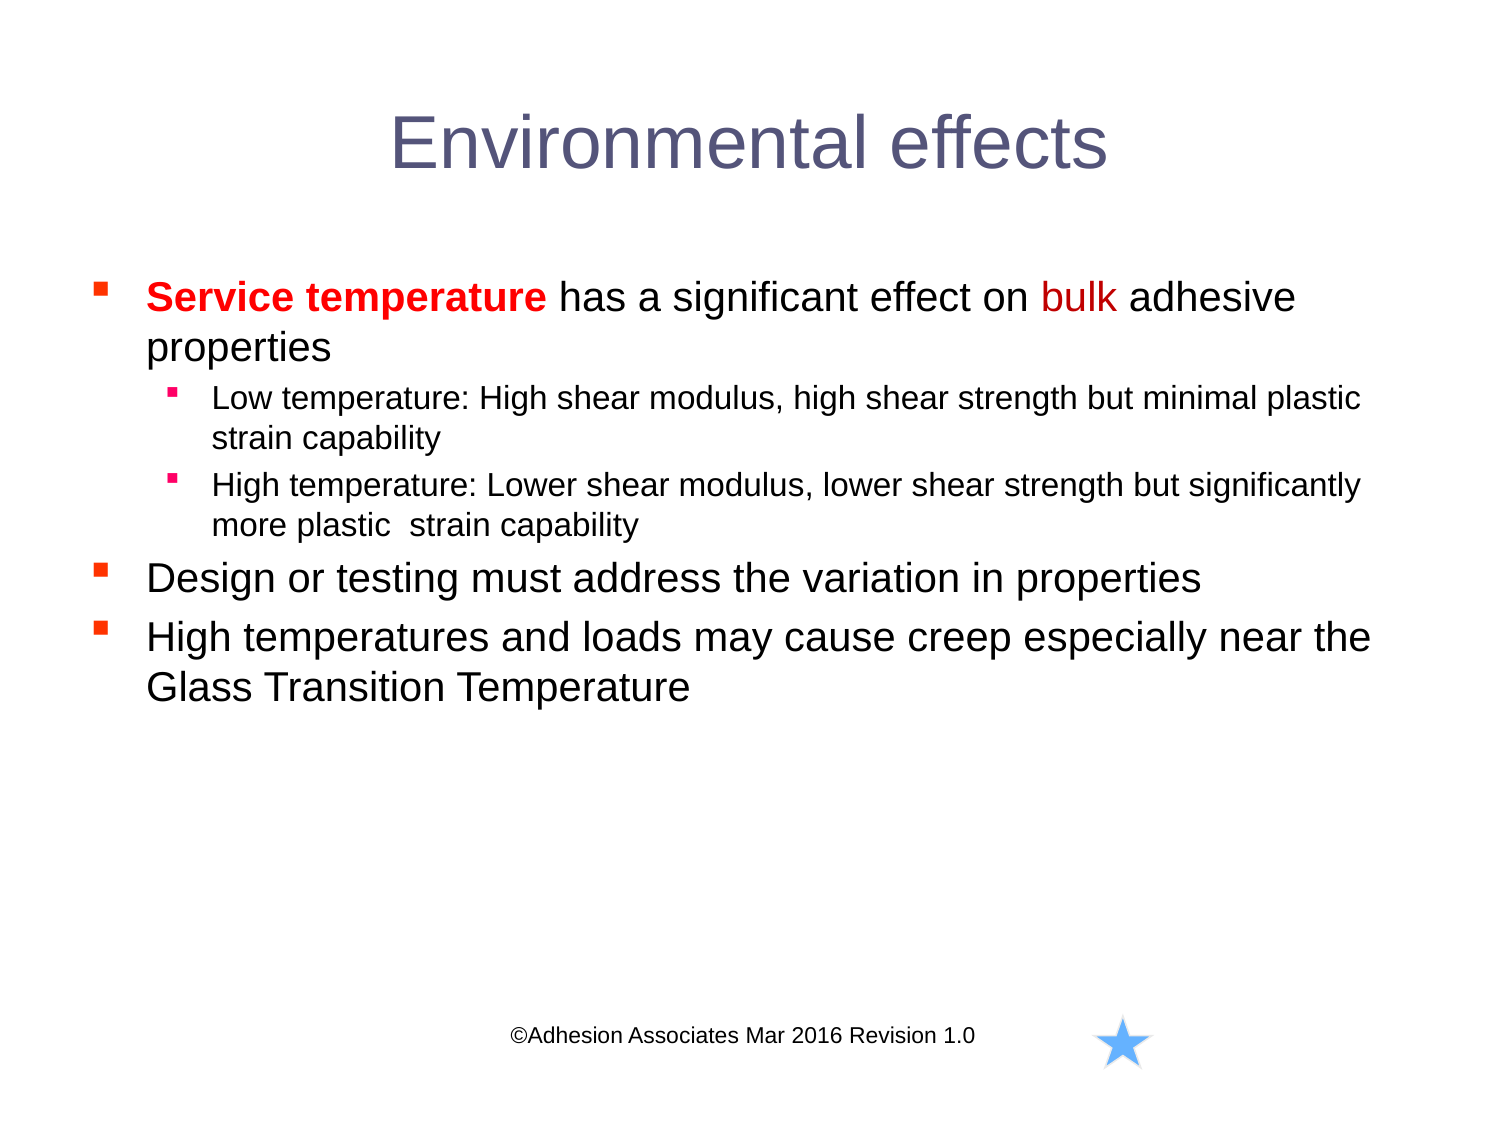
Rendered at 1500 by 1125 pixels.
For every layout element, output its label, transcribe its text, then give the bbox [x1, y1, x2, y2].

text_box [1093, 1015, 1152, 1068]
text_box ©Adhesion Associates Mar 2016 Revision 1.0 [494, 1013, 992, 1092]
list Service temperature has a significant effect on bulk adhesive properties Low temperature: High shear modulus, high shear strength but minimal plastic strain capability High temperature: Lower shear modulus, lower shear strength but significantly more plastic strain capability Design or testing must address the variation in properties High temperatures and loads may cause creep especially near the Glass Transition Temperature [74, 262, 1425, 1000]
title Environmental effects [74, 44, 1425, 233]
